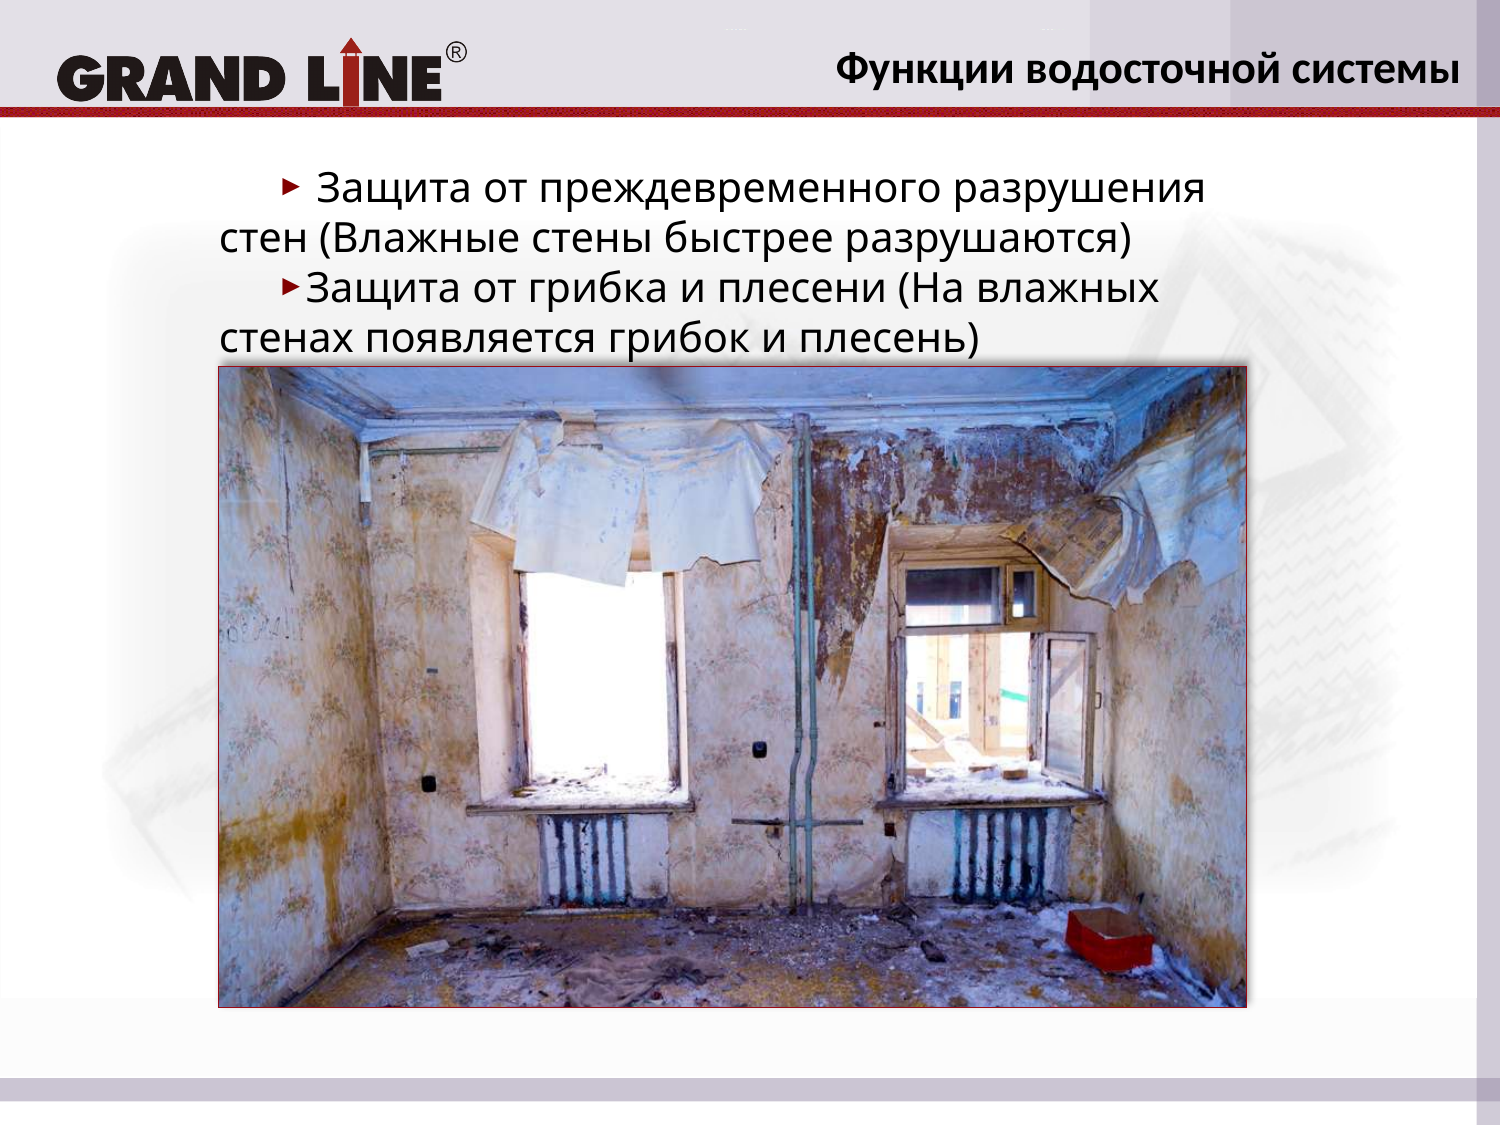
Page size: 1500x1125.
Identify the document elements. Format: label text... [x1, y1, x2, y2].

text_box Защита от преждевременного разрушения стен (Влажные стены быстрее разрушаются) Защита от грибка и плесени (На влажных стенах появляется грибок и плесень) [168, 153, 1306, 369]
text_box Функции водосточной системы [667, 30, 1476, 101]
picture [0, 1, 1500, 1008]
